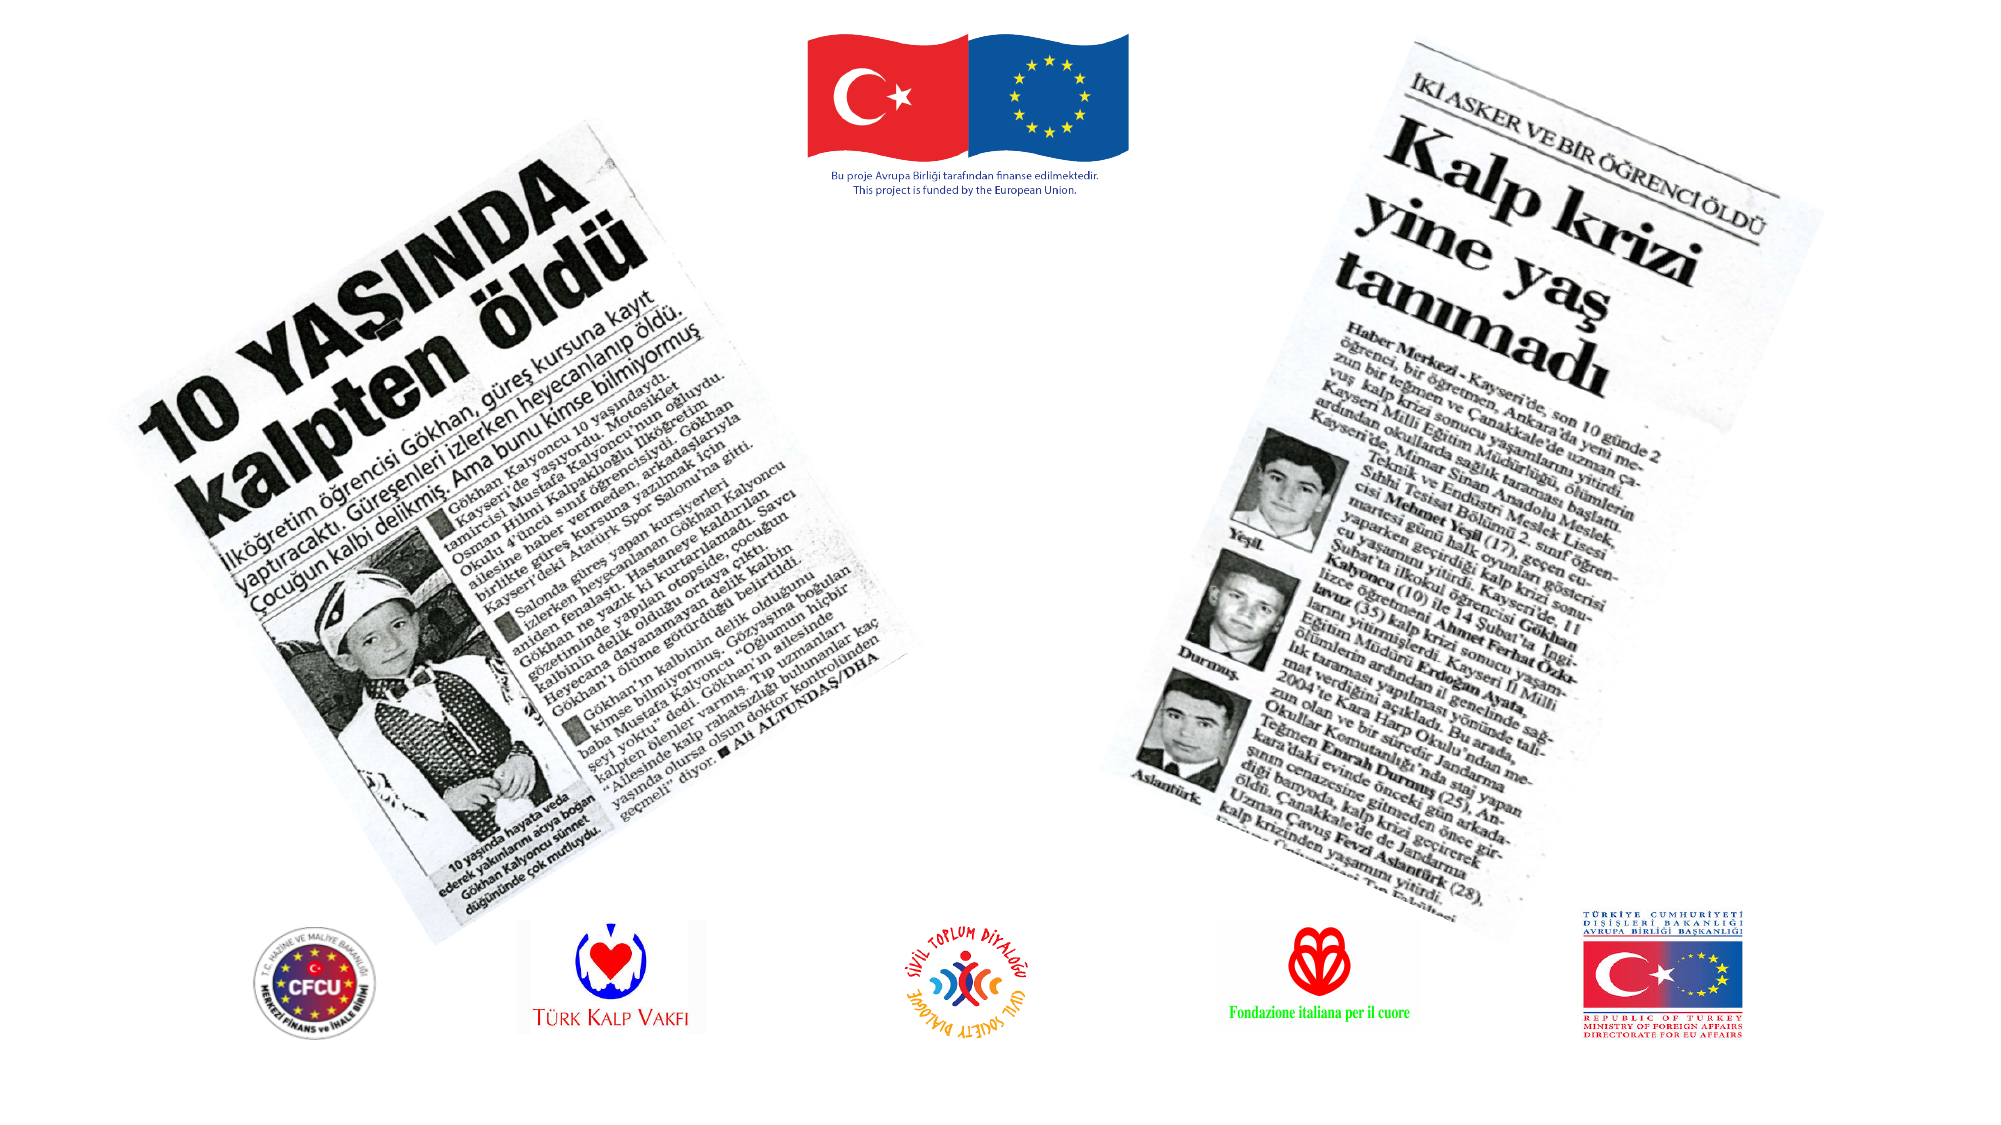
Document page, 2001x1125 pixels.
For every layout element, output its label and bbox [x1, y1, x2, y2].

picture [890, 914, 1041, 1050]
picture [1581, 908, 1744, 1040]
picture [107, 113, 923, 945]
picture [1099, 35, 1825, 946]
picture [803, 33, 1129, 211]
picture [516, 920, 707, 1034]
picture [249, 927, 385, 1040]
picture [1218, 920, 1421, 1029]
